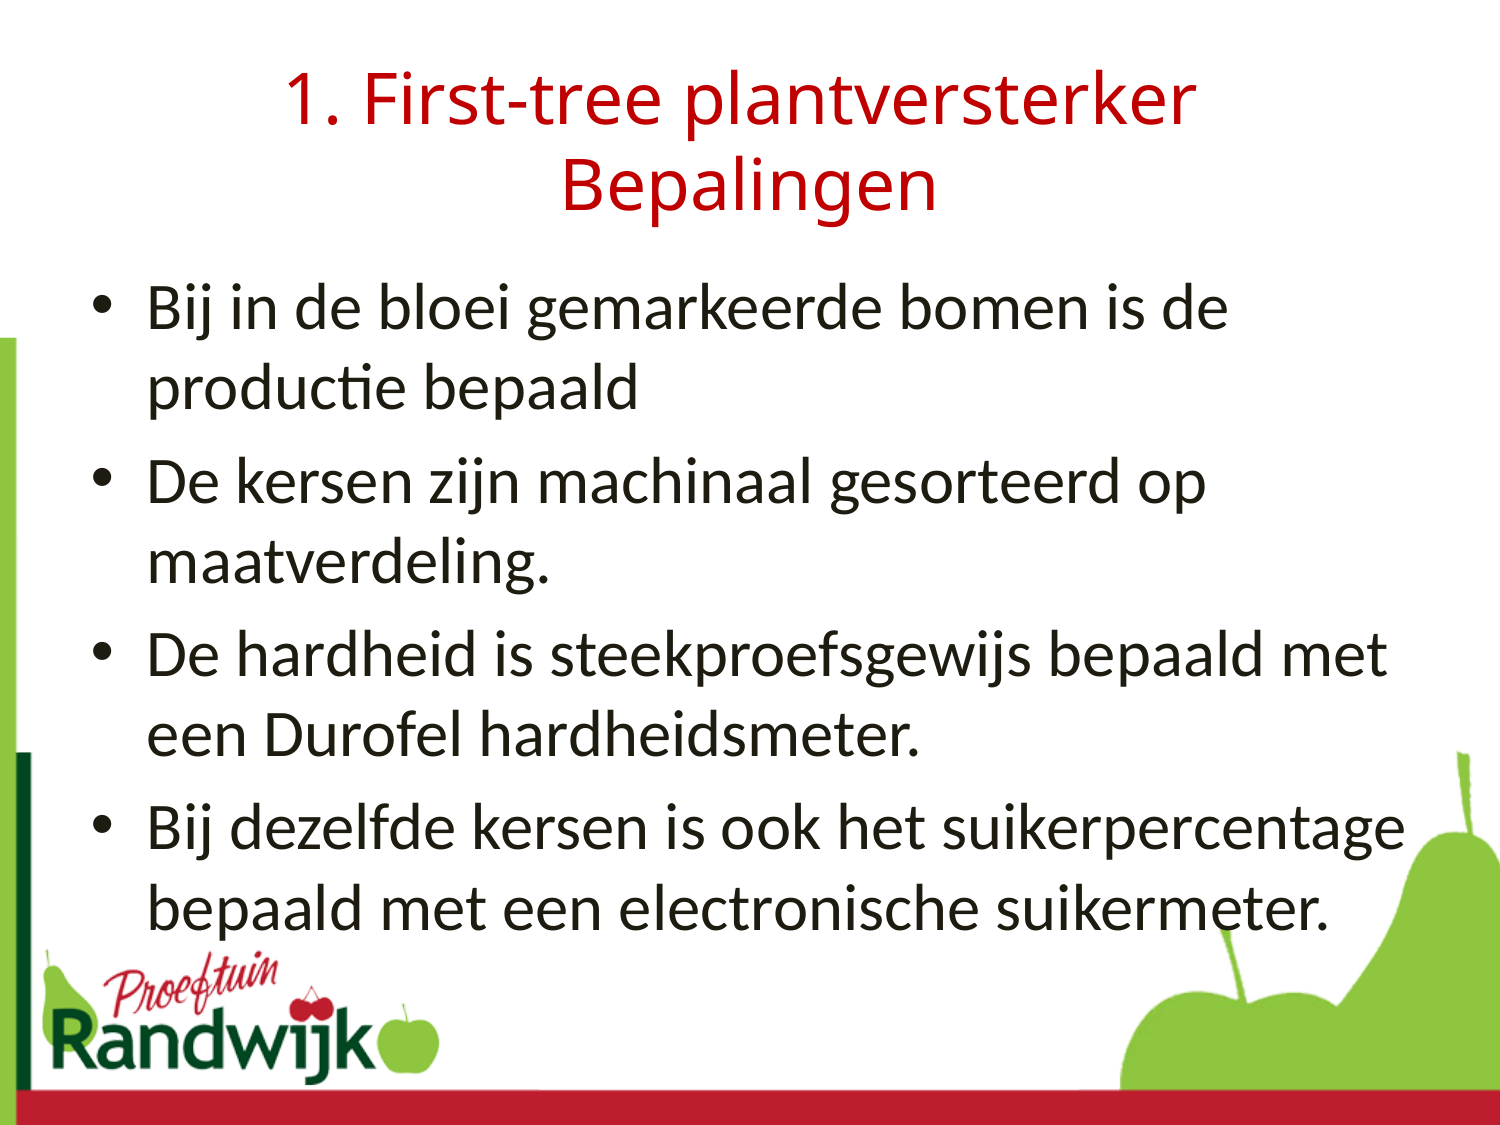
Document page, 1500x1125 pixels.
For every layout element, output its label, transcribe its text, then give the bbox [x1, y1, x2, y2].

picture [0, 0, 1500, 1125]
title 1. First-tree plantversterker Bepalingen [75, 45, 1425, 233]
list Bij in de bloei gemarkeerde bomen is de productie bepaald De kersen zijn machinaal gesorteerd op maatverdeling. De hardheid is steekproefsgewijs bepaald met een Durofel hardheidsmeter. Bij dezelfde kersen is ook het suikerpercentage bepaald met een electronische suikermeter. [75, 255, 1426, 998]
